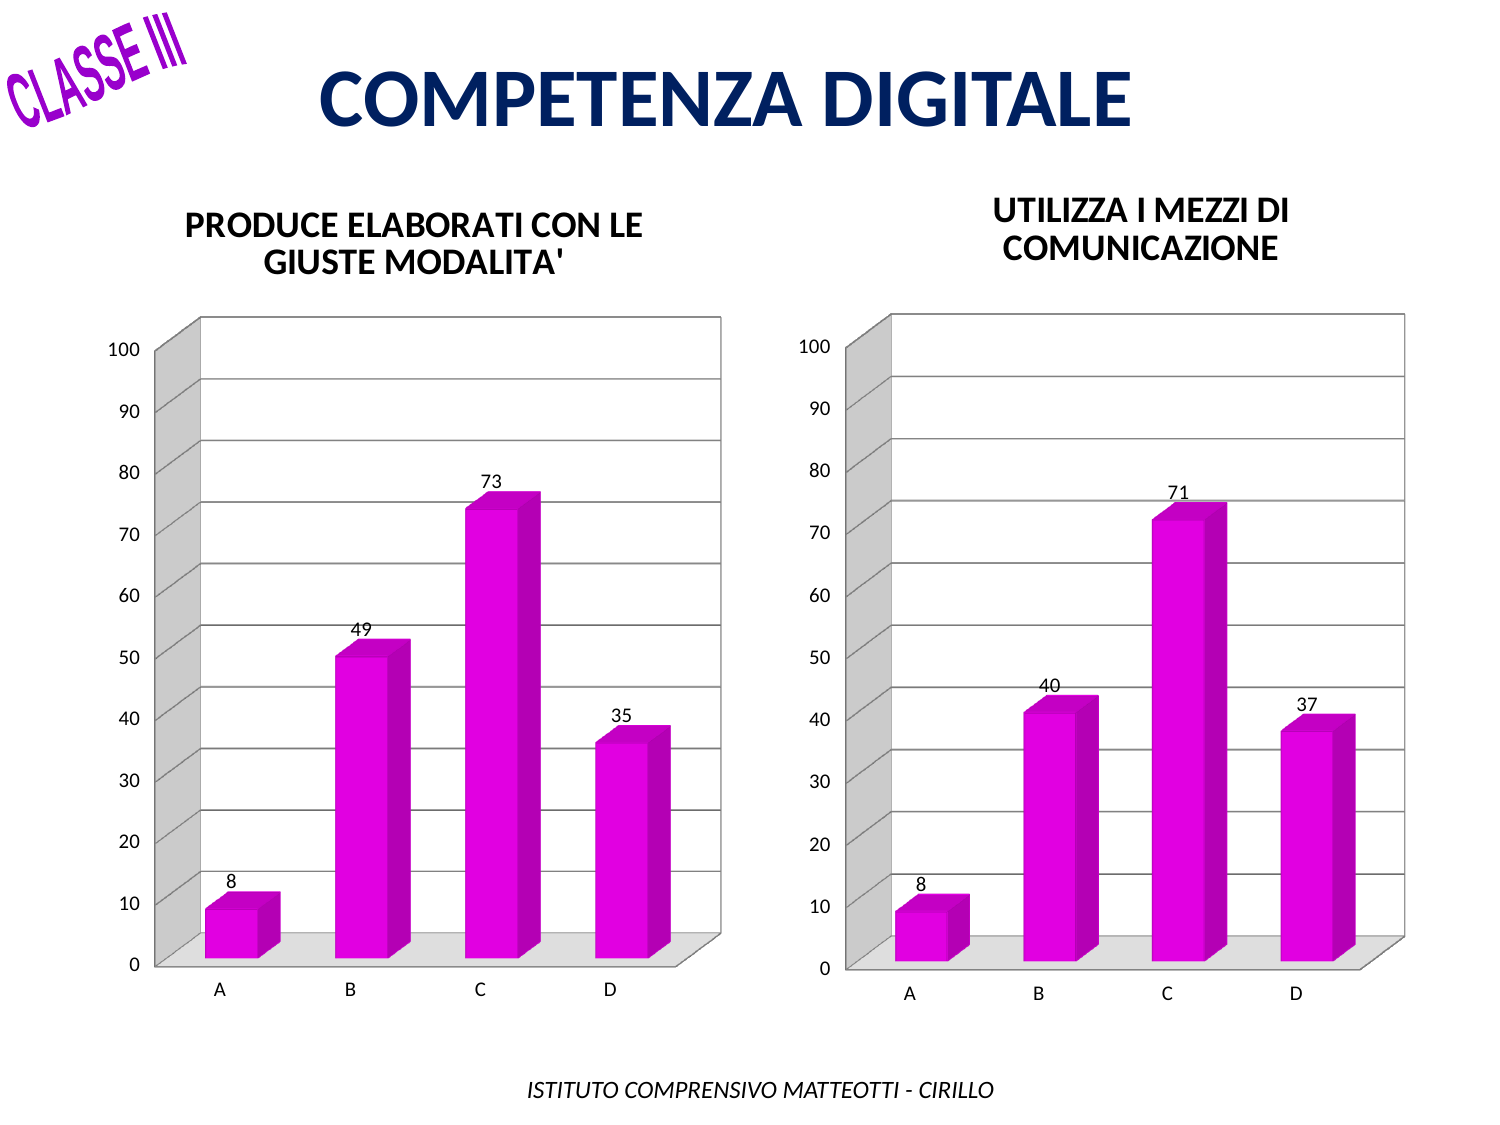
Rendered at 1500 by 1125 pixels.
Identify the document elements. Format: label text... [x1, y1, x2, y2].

text_box Competenza digitale [206, 35, 1247, 151]
chart [94, 172, 735, 1024]
text_box ISTITUTO COMPRENSIVO MATTEOTTI - CIRILLO [506, 1066, 1016, 1112]
chart [785, 172, 1419, 1024]
